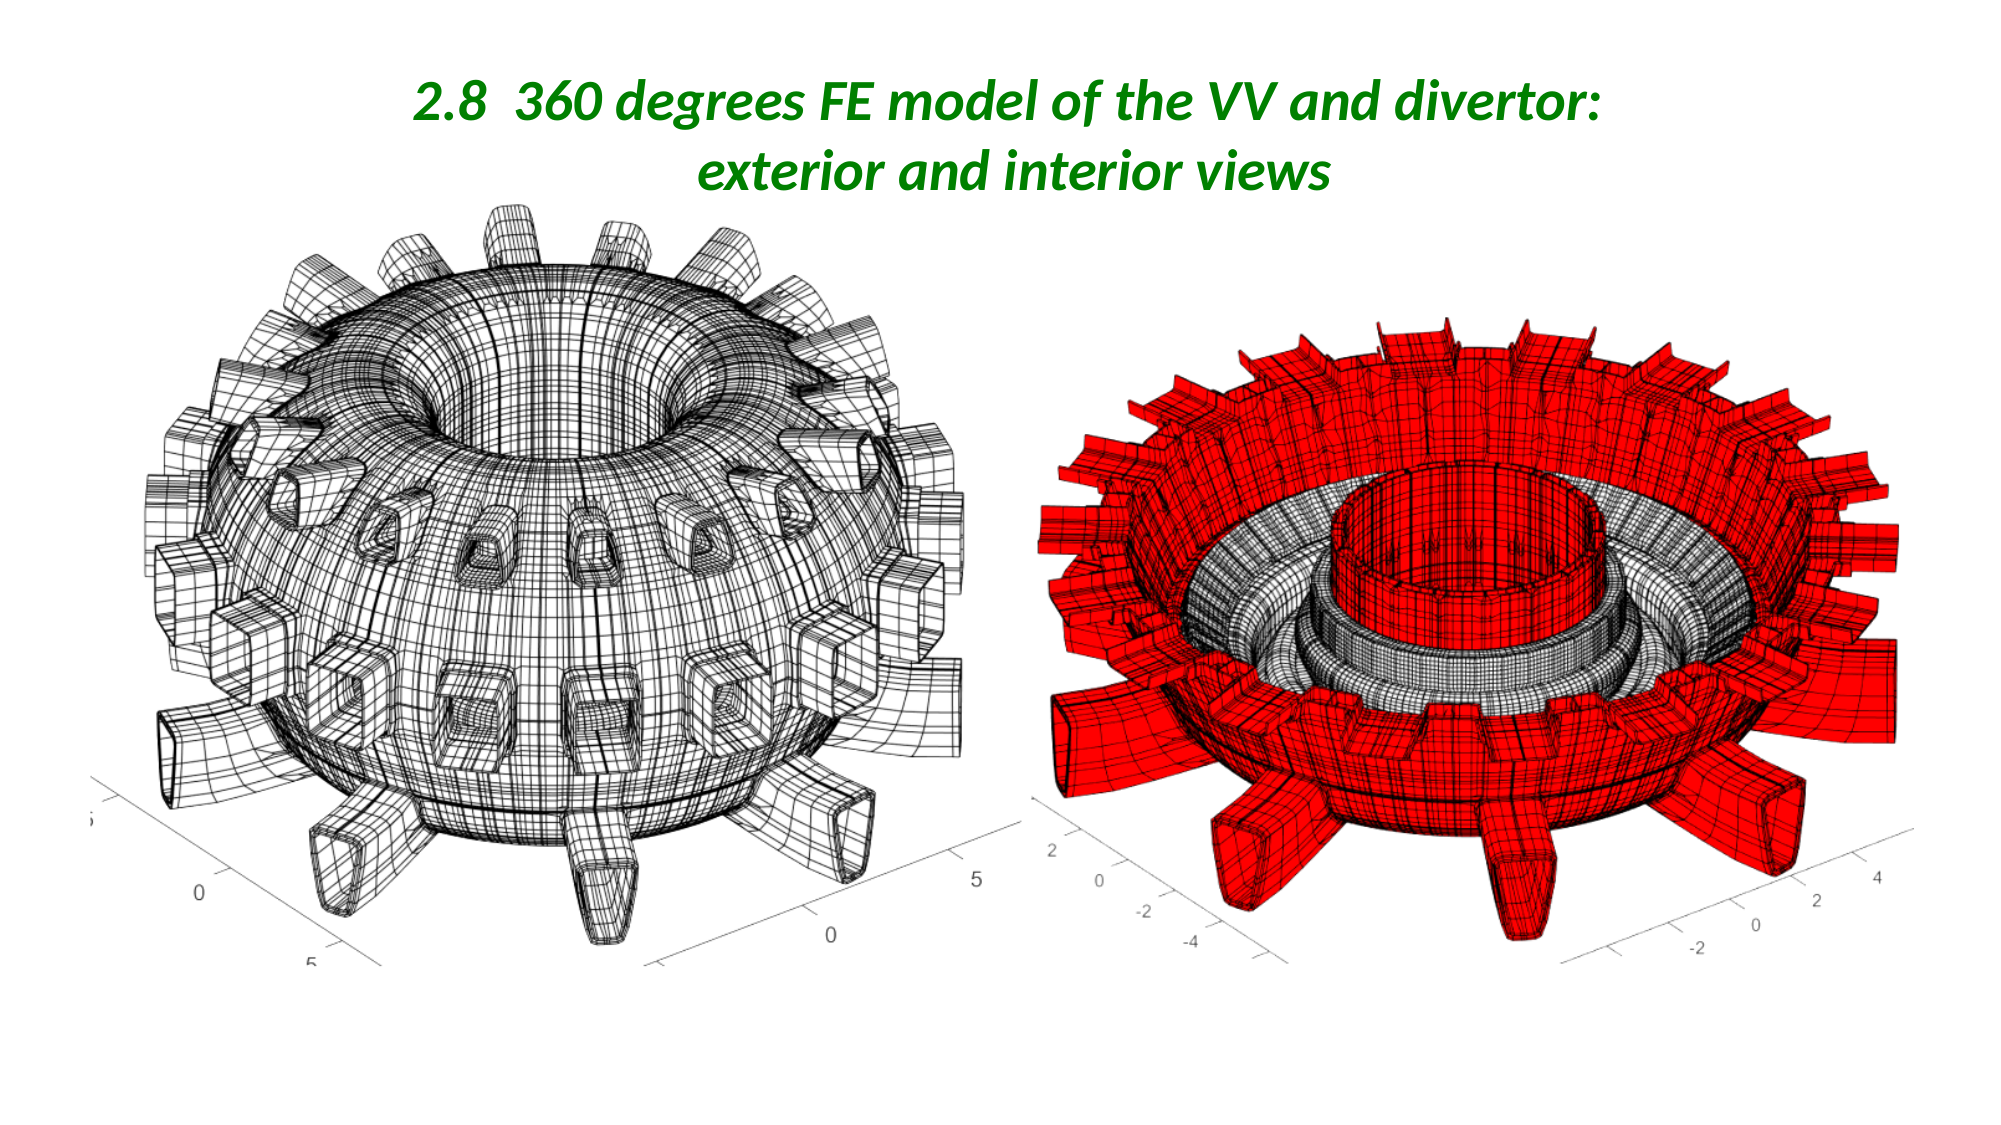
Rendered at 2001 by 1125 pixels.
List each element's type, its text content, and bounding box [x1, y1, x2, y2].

picture [67, 182, 1955, 996]
text_box 2.8 360 degrees FE model of the VV and divertor: exterior and interior views [87, 54, 1943, 182]
